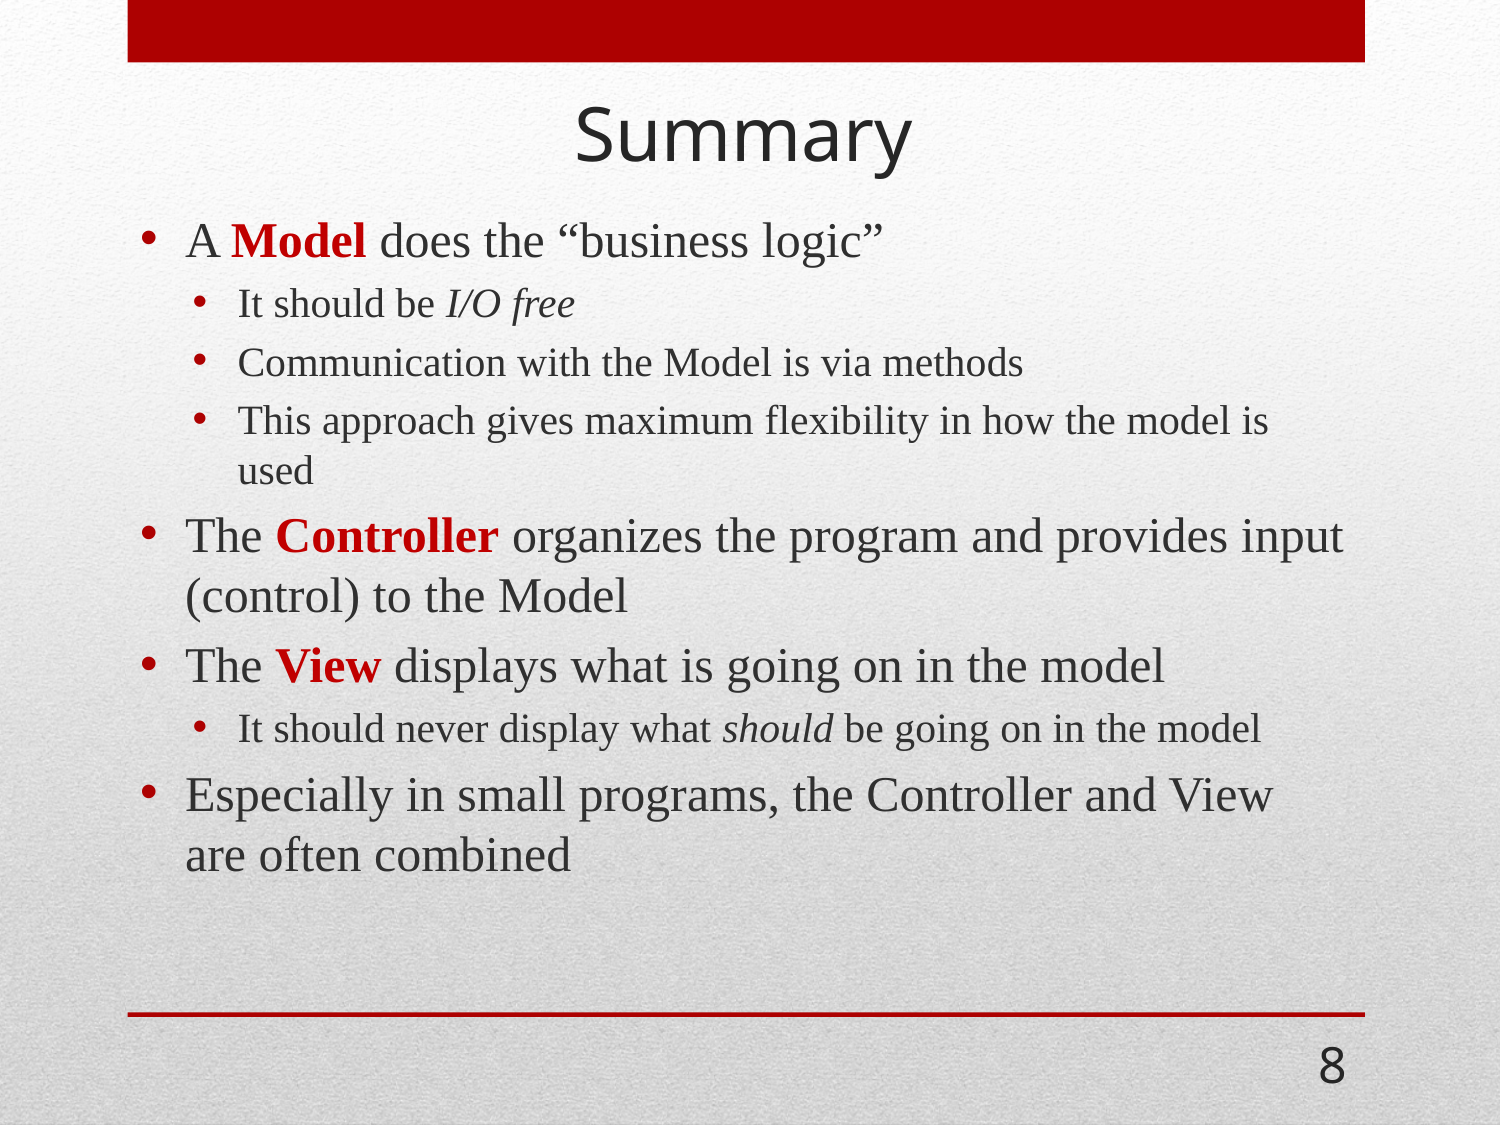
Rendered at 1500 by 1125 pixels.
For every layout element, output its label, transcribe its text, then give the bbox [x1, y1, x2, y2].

title Summary [125, 79, 1363, 188]
list A Model does the “business logic” It should be I/O free Communication with the Model is via methods This approach gives maximum flexibility in how the model is used The Controller organizes the program and provides input (control) to the Model The View displays what is going on in the model It should never display what should be going on in the model Especially in small programs, the Controller and View are often combined [125, 200, 1363, 1000]
slide_number 8 [1237, 1037, 1363, 1098]
